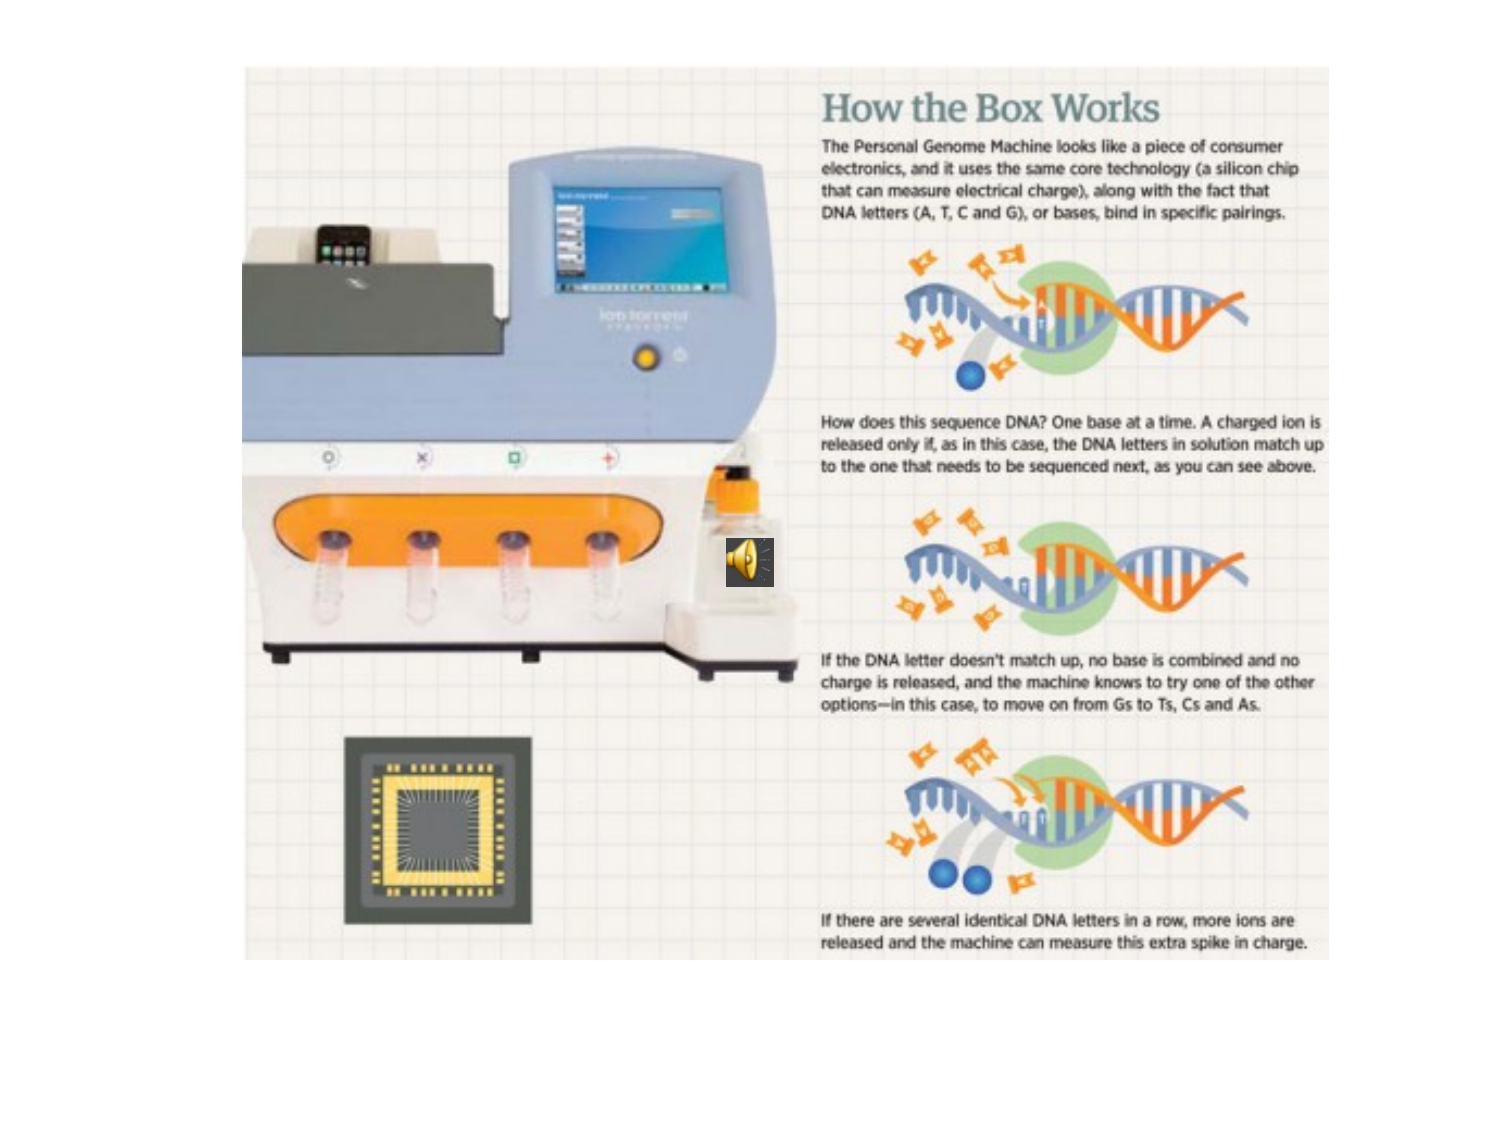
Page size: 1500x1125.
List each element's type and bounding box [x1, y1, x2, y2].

picture [241, 66, 1330, 960]
